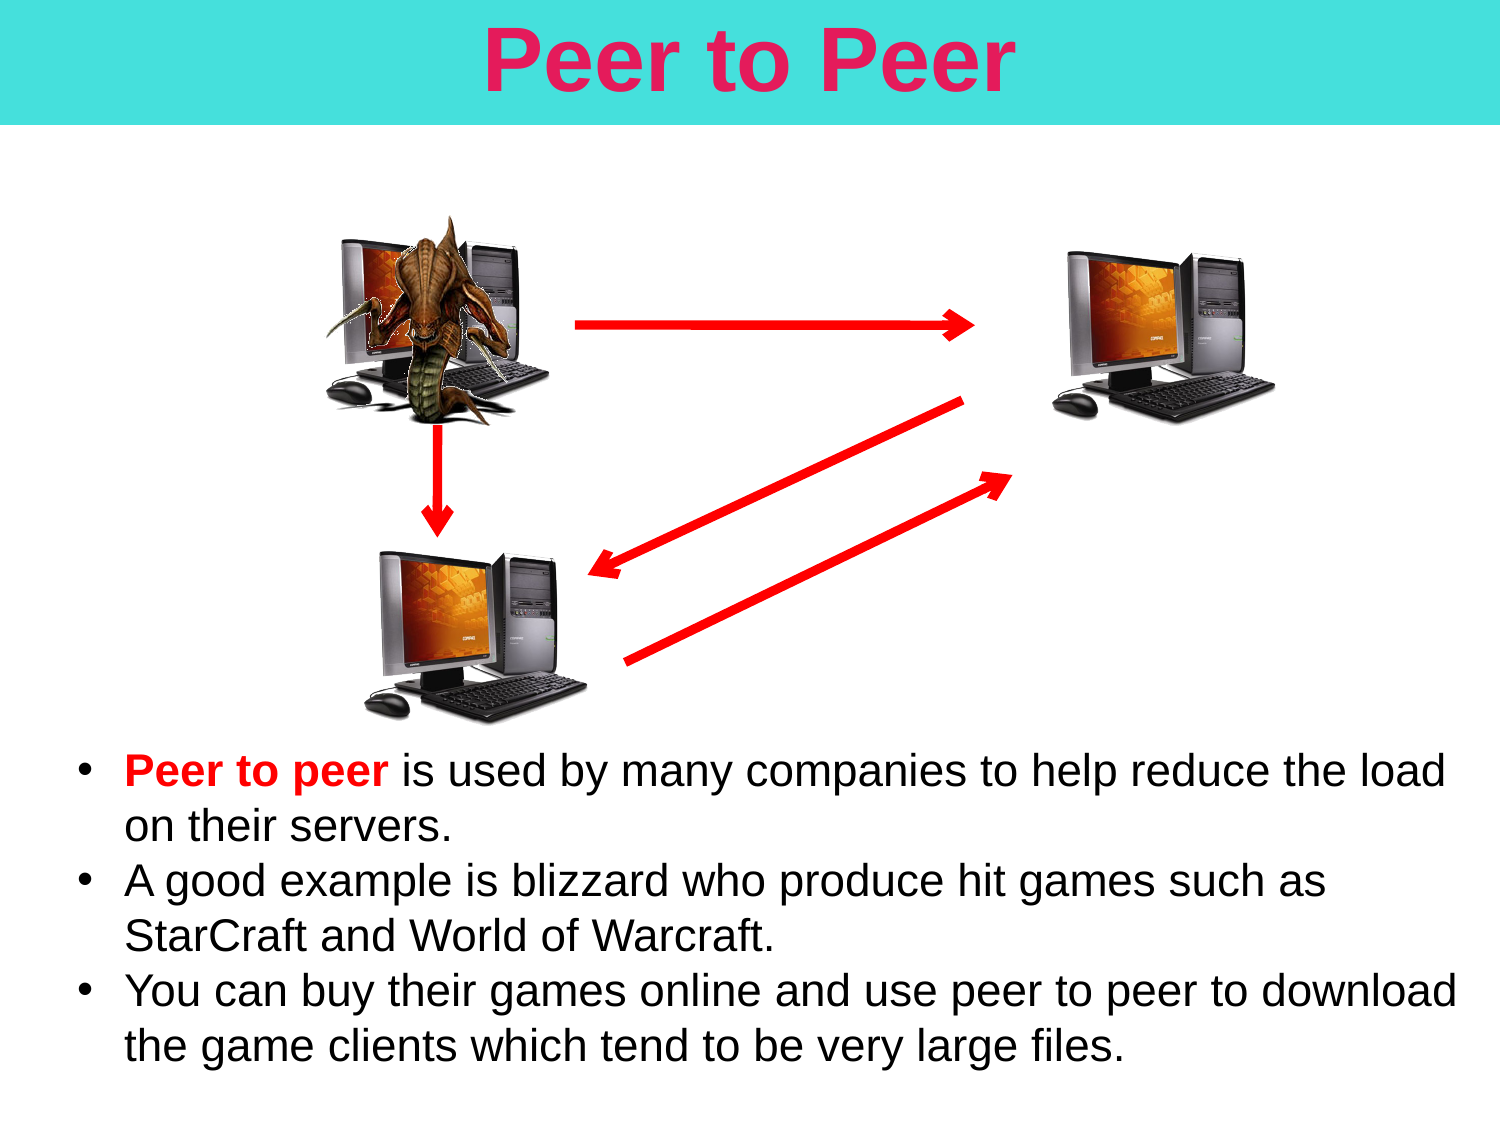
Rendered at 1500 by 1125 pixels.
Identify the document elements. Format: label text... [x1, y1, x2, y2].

title Peer to Peer [0, 0, 1500, 125]
picture [1049, 249, 1278, 427]
picture [362, 549, 590, 727]
picture [324, 212, 553, 436]
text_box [624, 474, 1013, 663]
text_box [587, 399, 963, 576]
text_box Peer to peer is used by many companies to help reduce the load on their servers. A good example is blizzard who produce hit games such as StarCraft and World of Warcraft. You can buy their games online and use peer to peer to download the game clients which tend to be very large files. [60, 731, 1500, 1080]
